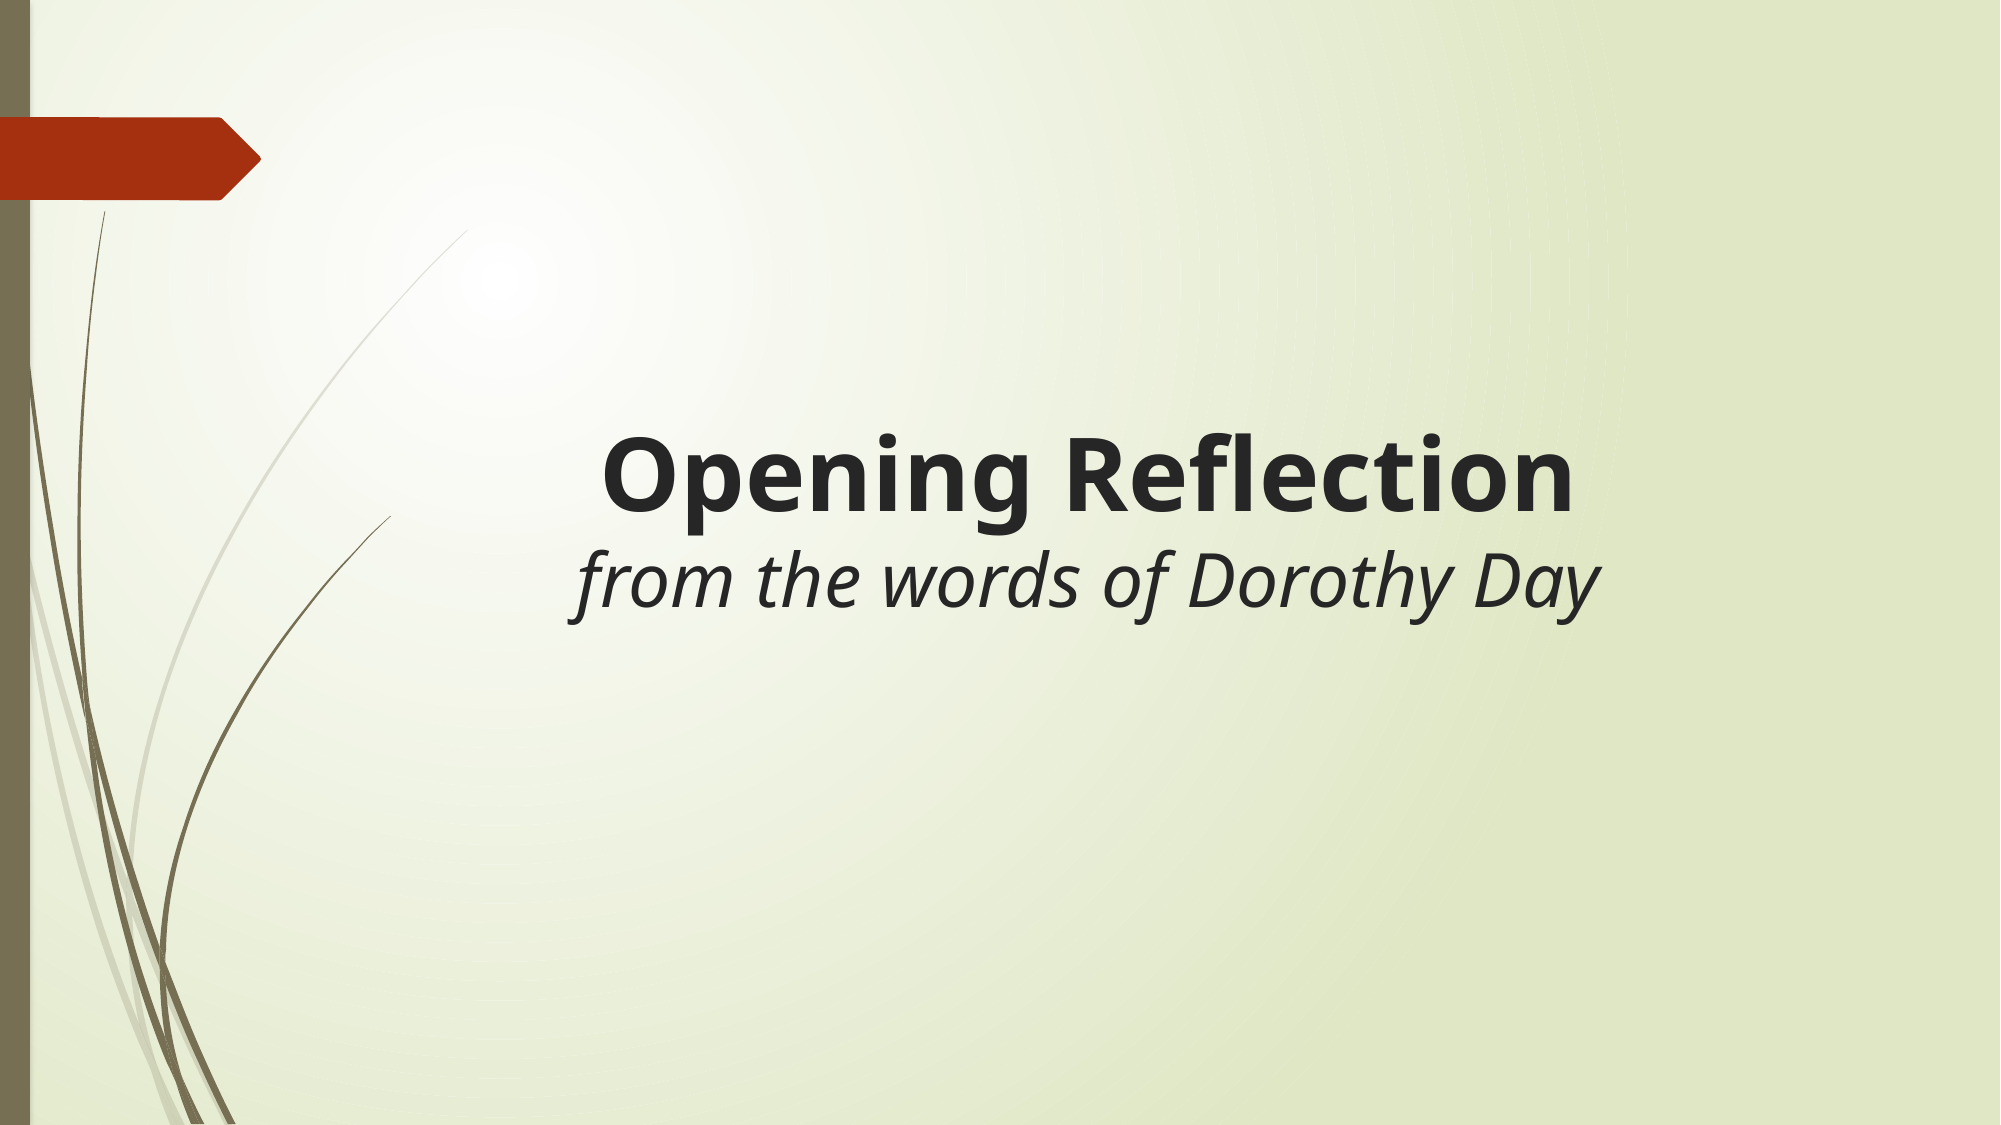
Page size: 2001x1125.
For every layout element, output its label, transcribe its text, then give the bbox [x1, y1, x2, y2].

title Opening Reflection from the words of Dorothy Day [456, 402, 1721, 854]
